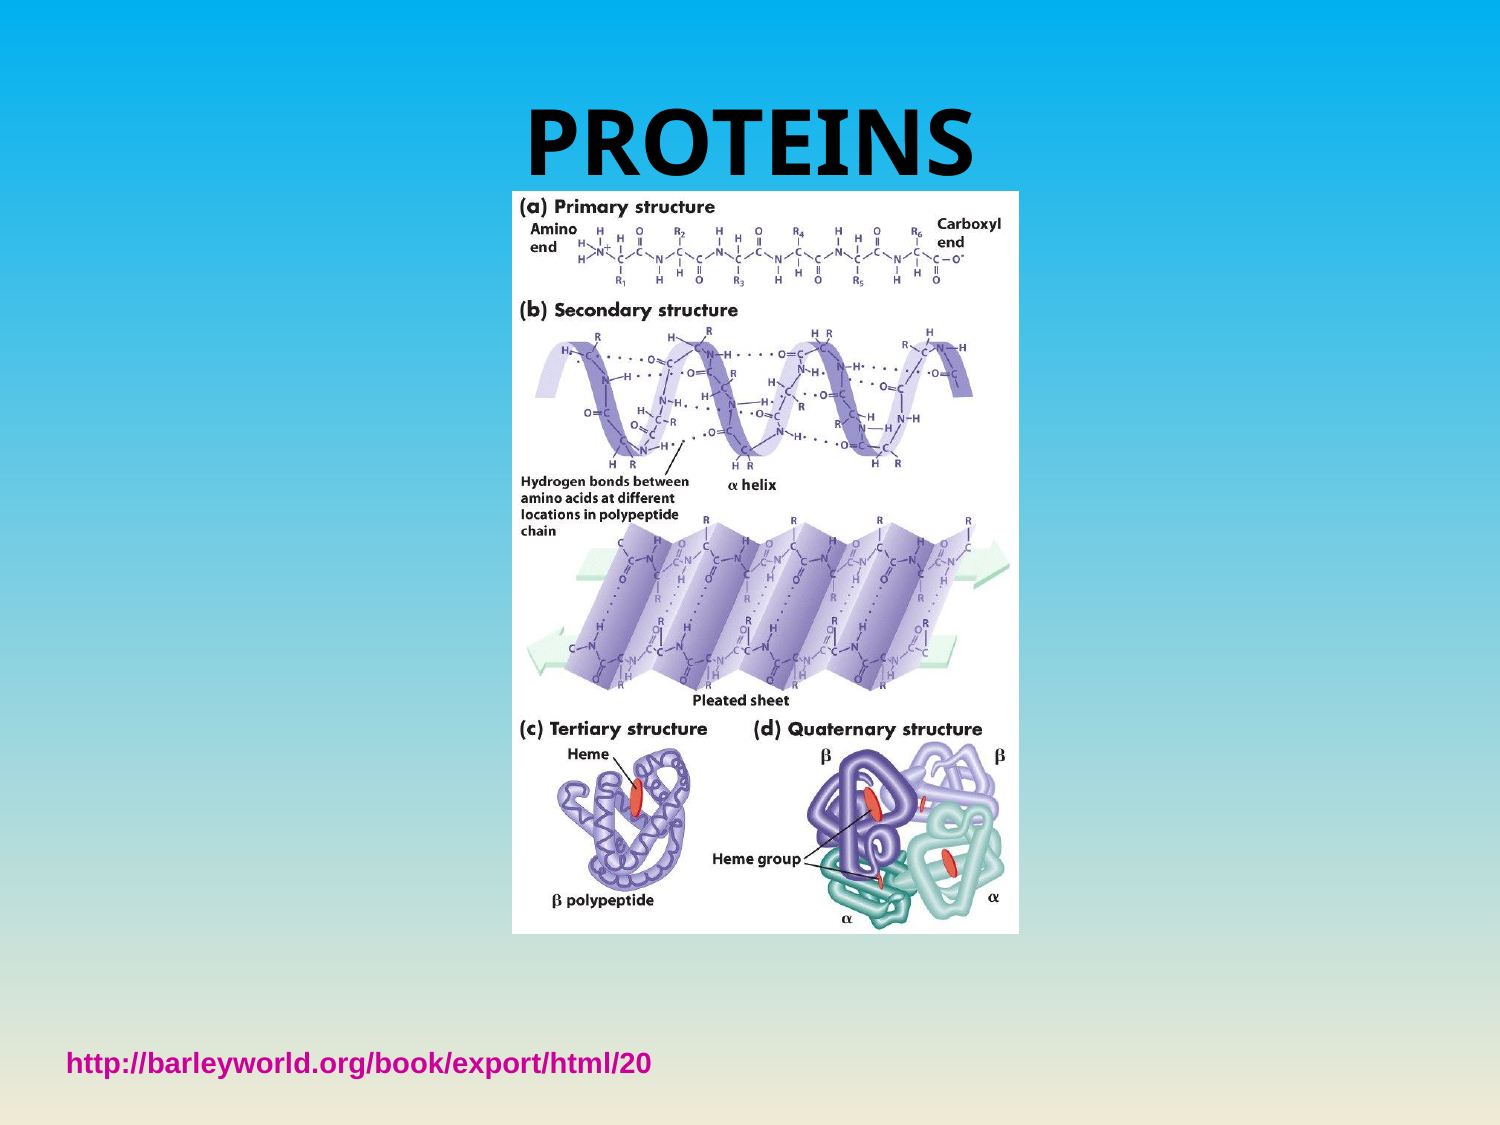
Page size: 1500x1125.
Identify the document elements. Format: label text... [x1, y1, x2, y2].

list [512, 190, 1019, 934]
text_box http://barleyworld.org/book/export/html/20 [51, 1037, 668, 1088]
title PROTEINS [75, 45, 1425, 233]
